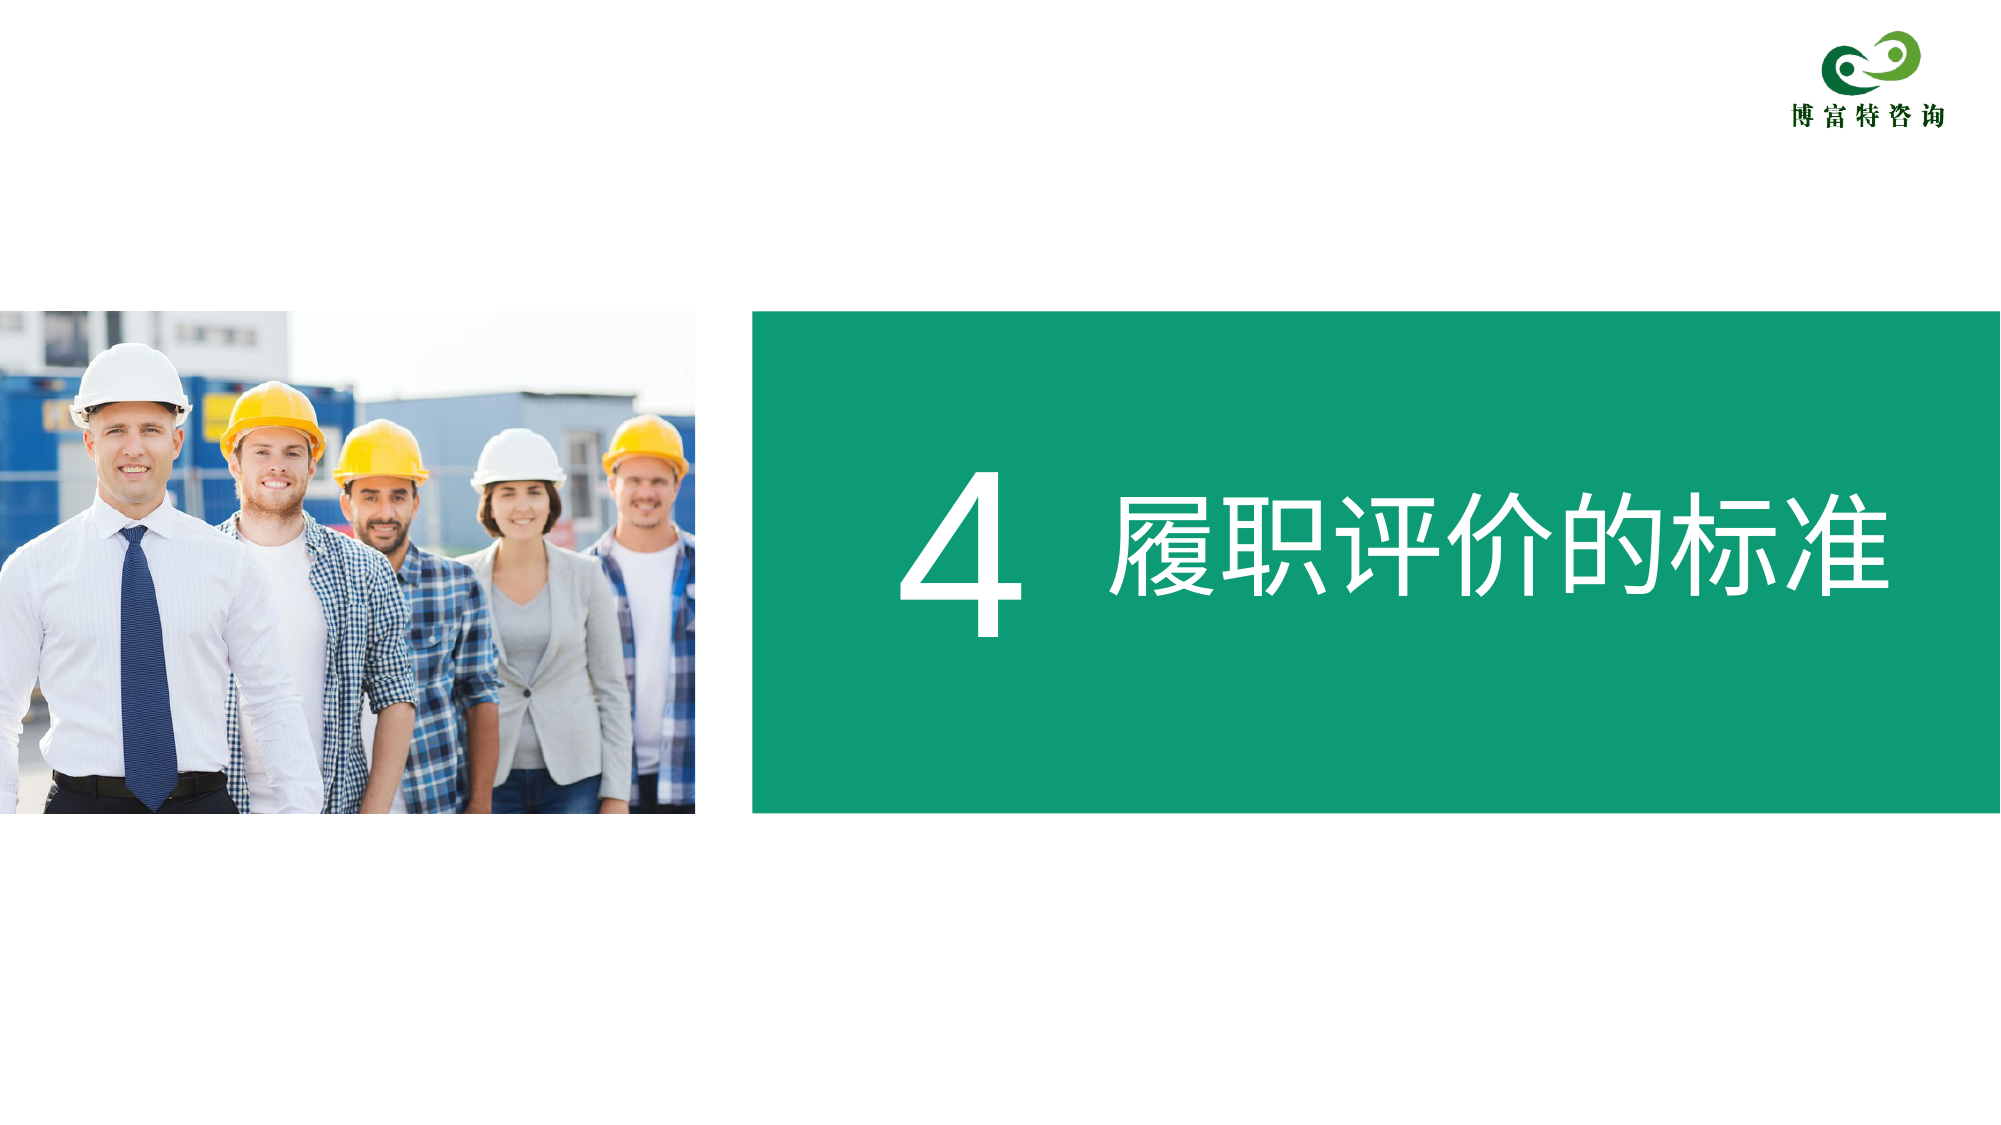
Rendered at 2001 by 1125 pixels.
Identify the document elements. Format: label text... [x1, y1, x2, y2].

text_box 履职评价的标准 [1091, 467, 1909, 617]
picture [1772, 30, 1969, 131]
text_box 4 [880, 390, 1000, 693]
text_box [751, 310, 2000, 814]
picture [0, 311, 696, 814]
